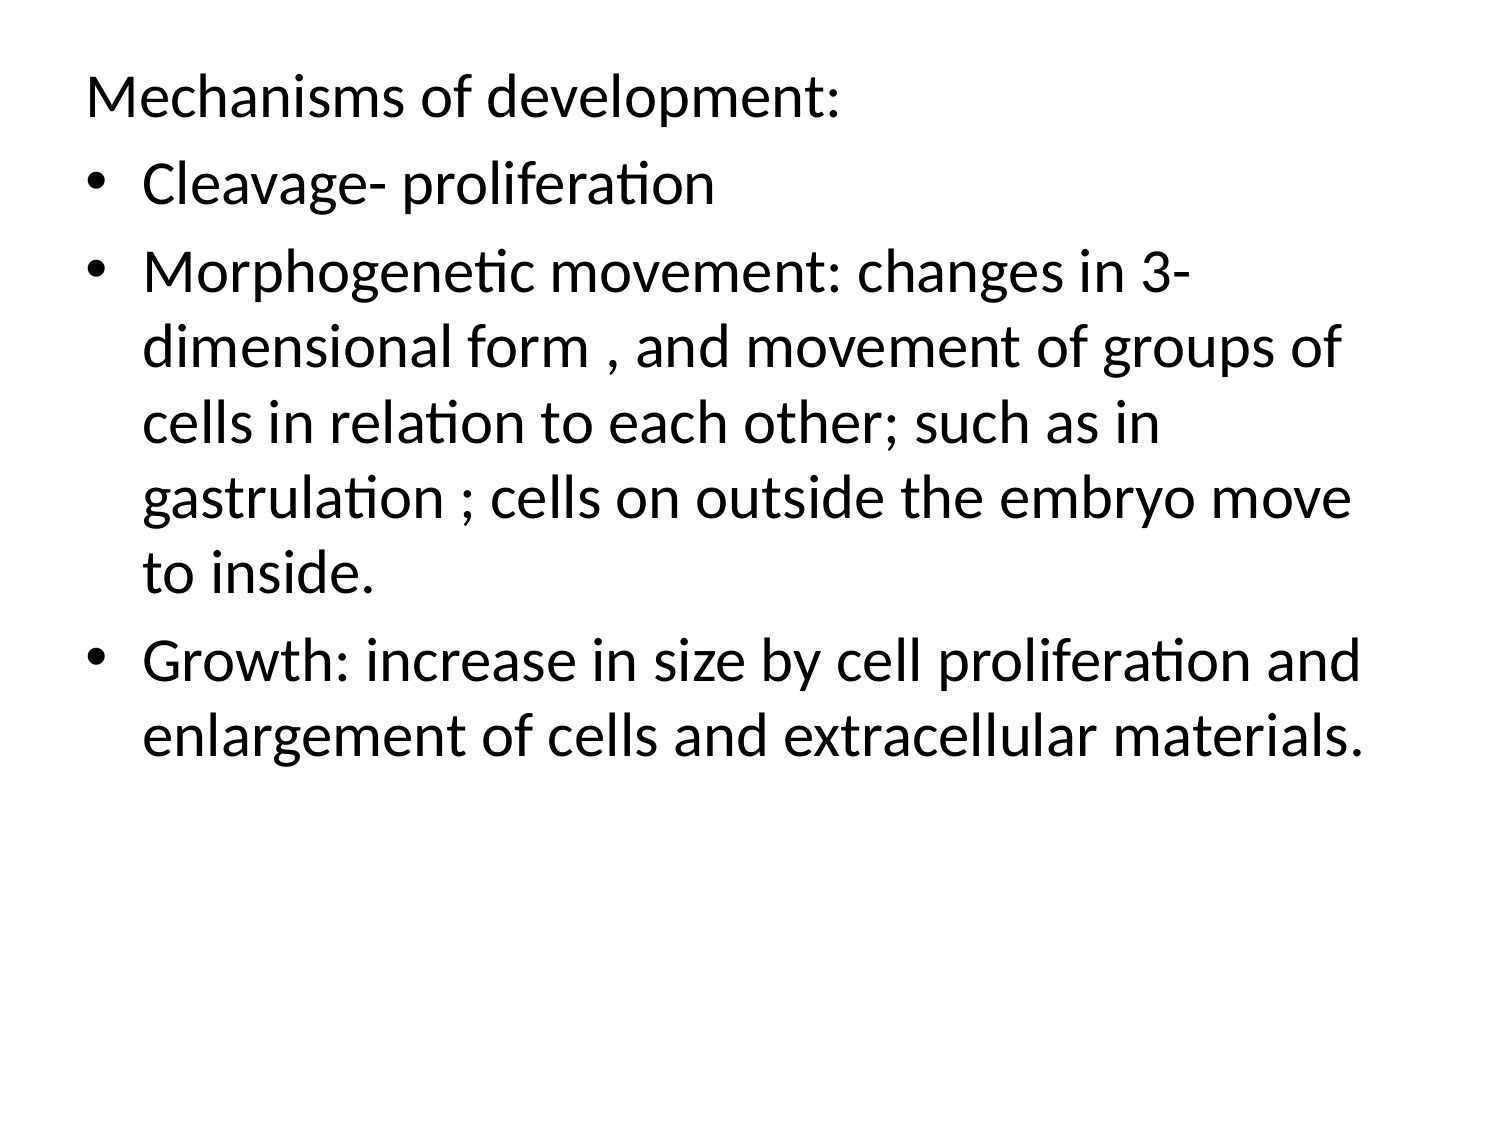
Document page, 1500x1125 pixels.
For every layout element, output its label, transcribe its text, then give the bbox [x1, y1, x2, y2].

list Mechanisms of development: Cleavage- proliferation Morphogenetic movement: changes in 3-dimensional form , and movement of groups of cells in relation to each other; such as in gastrulation ; cells on outside the embryo move to inside. Growth: increase in size by cell proliferation and enlargement of cells and extracellular materials. [70, 46, 1421, 790]
